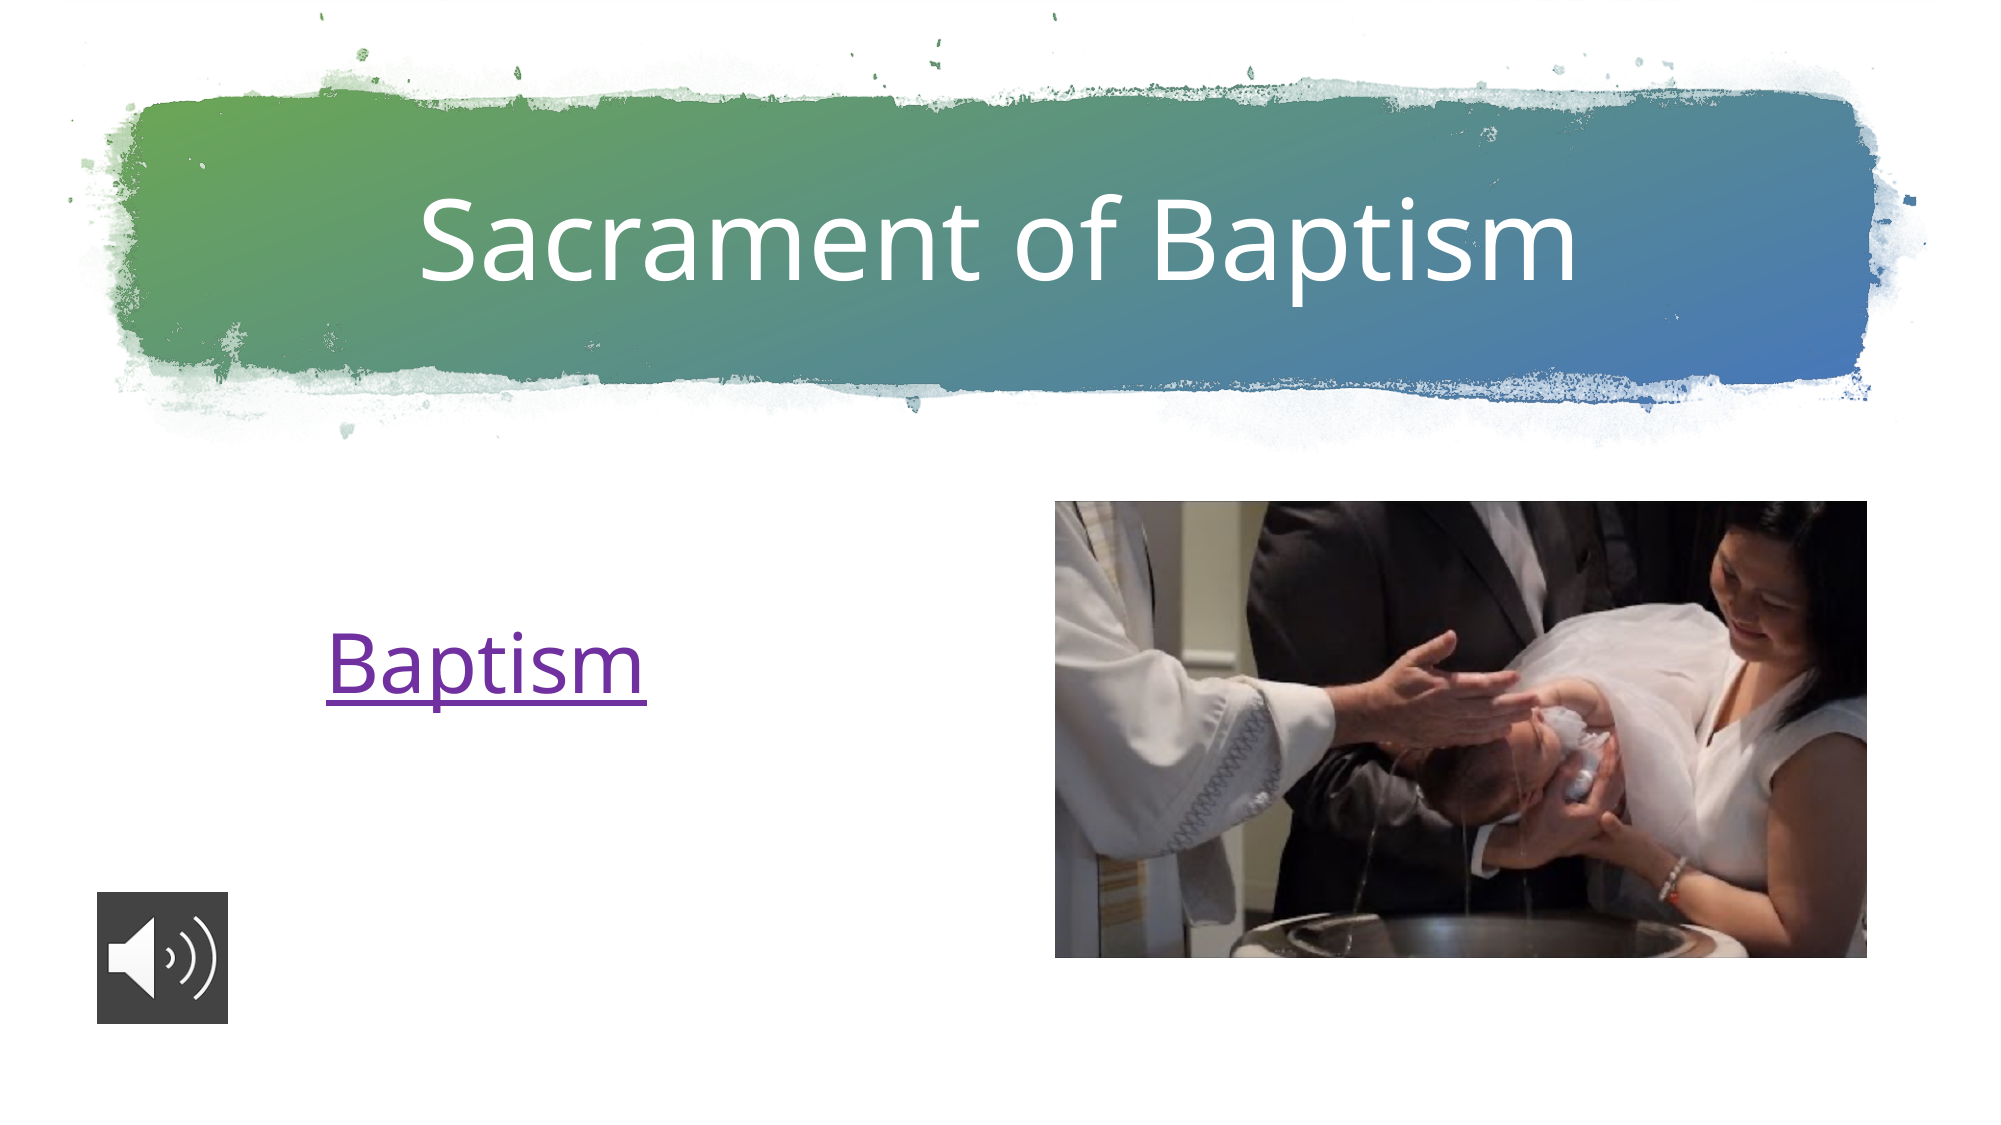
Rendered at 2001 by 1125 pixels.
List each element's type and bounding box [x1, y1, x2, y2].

picture [0, 0, 2000, 1125]
text_box [1054, 500, 1868, 958]
